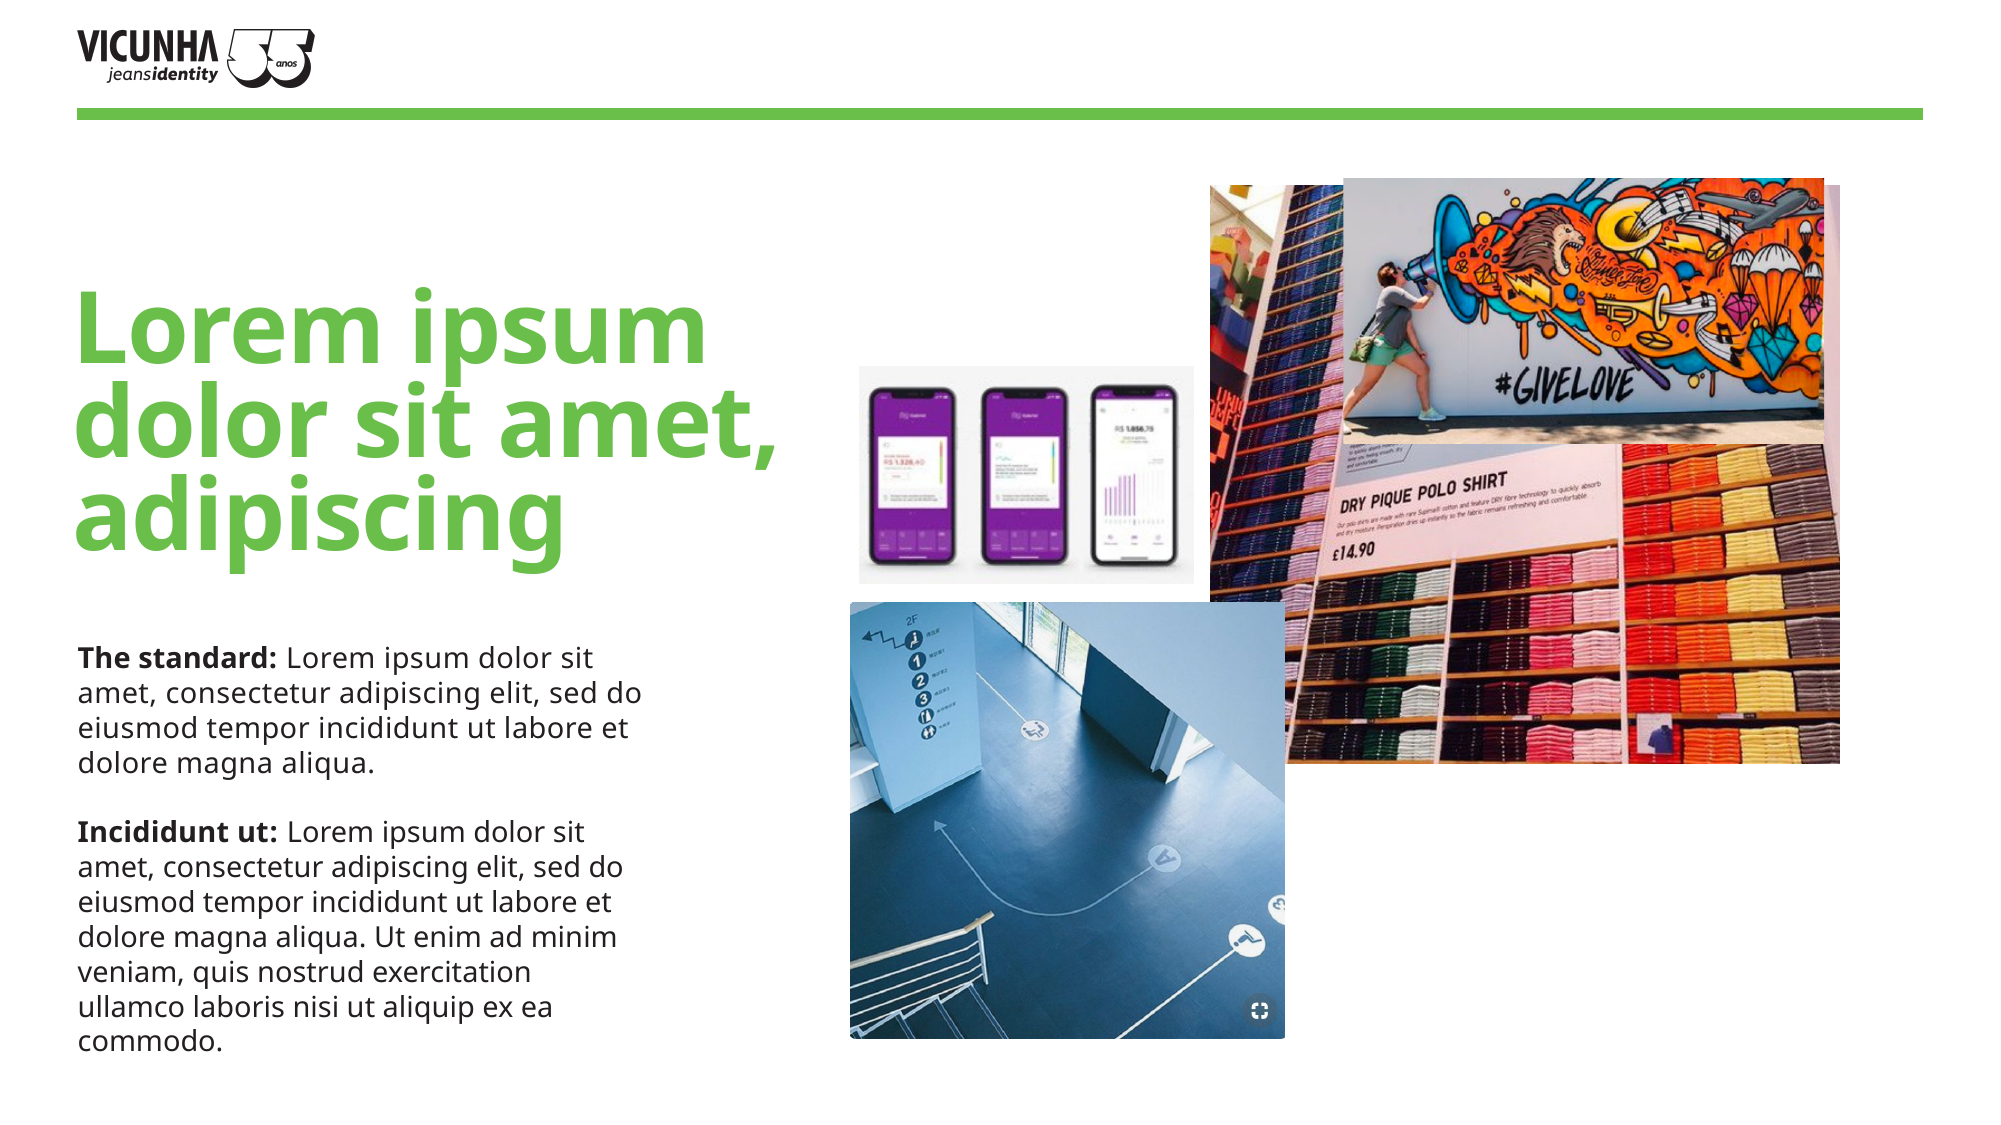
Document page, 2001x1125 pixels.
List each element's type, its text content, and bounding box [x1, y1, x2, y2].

text_box Lorem ipsum dolor sit amet, adipiscing [71, 287, 792, 571]
text_box The standard: Lorem ipsum dolor sit amet, consectetur adipiscing elit, sed do eiusmod tempor incididunt ut labore et dolore magna aliqua. Incididunt ut: Lorem ipsum dolor sit amet, consectetur adipiscing elit, sed do eiusmod tempor incididunt ut labore et dolore magna aliqua. Ut enim ad minim veniam, quis nostrud exercitation ullamco laboris nisi ut aliquip ex ea commodo. [76, 638, 646, 1058]
picture [859, 366, 1194, 584]
picture [850, 178, 1840, 1039]
picture [77, 29, 315, 88]
